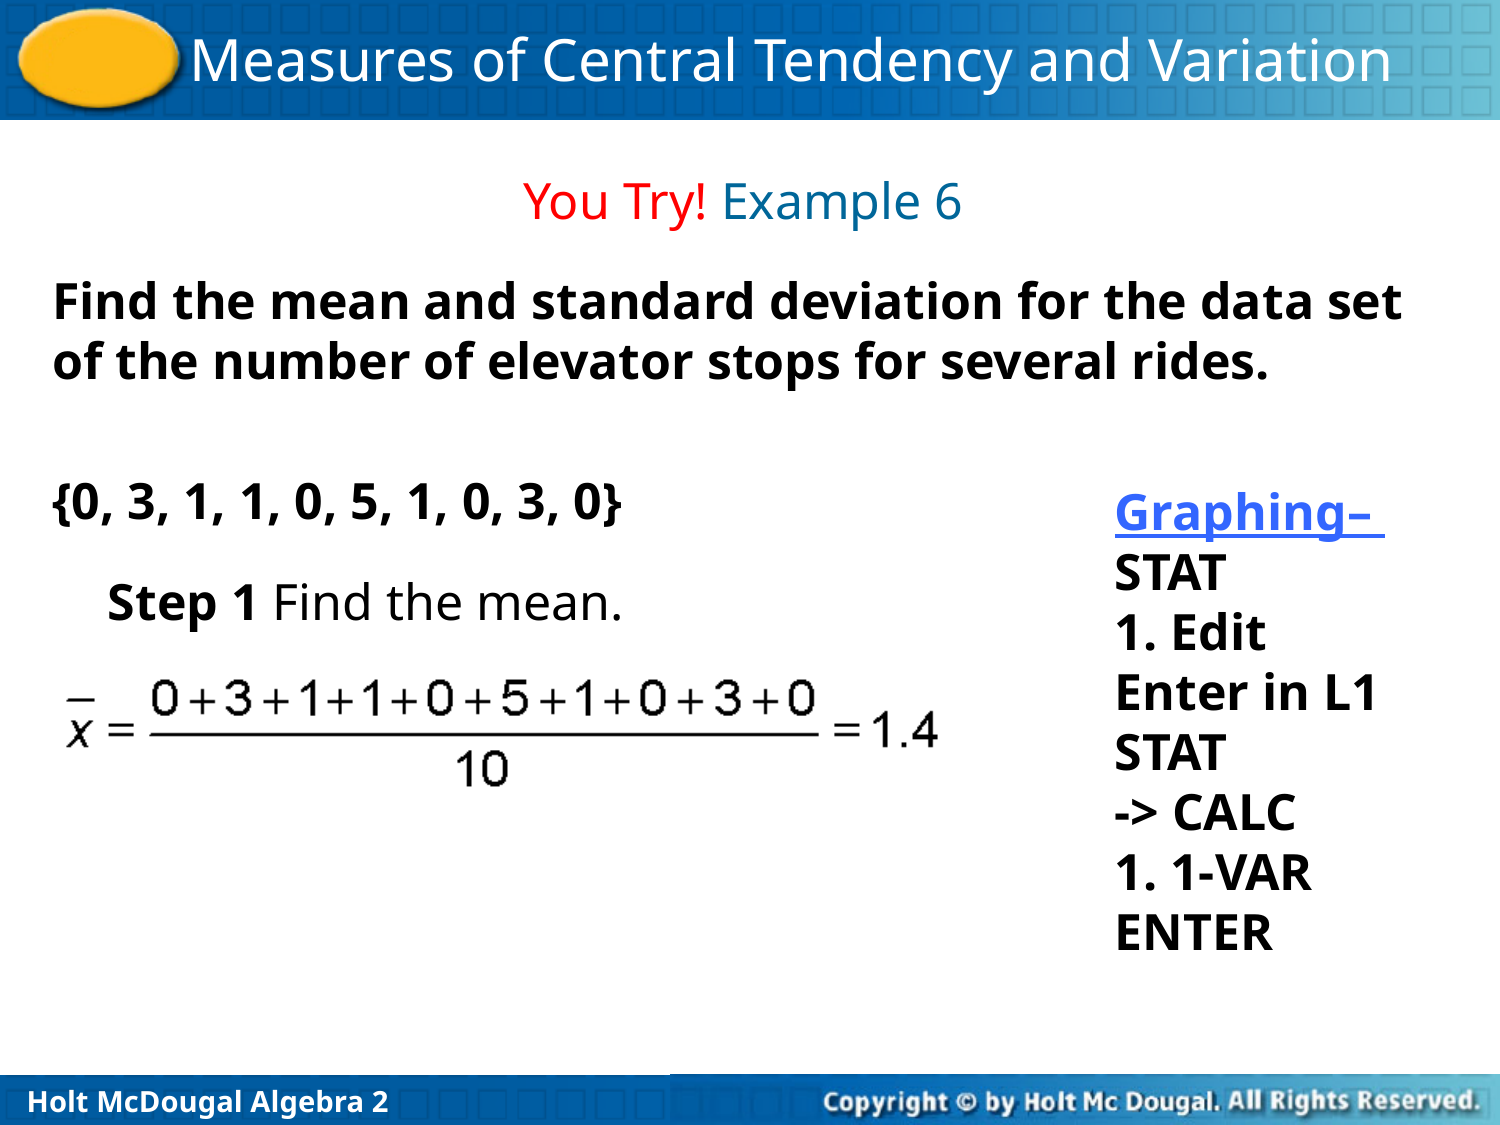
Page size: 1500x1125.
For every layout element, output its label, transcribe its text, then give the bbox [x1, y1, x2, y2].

picture [62, 672, 941, 794]
text_box {0, 3, 1, 1, 0, 5, 1, 0, 3, 0} [37, 462, 963, 538]
text_box Step 1 Find the mean. [93, 562, 640, 638]
text_box Graphing– STAT 1. Edit Enter in L1 STAT -> CALC 1. 1-VAR ENTER [1099, 472, 1401, 968]
picture [0, 1074, 1500, 1125]
text_box Find the mean and standard deviation for the data set of the number of elevator stops for several rides. [37, 262, 1463, 398]
text_box You Try! Example 6 [0, 162, 1500, 238]
picture [0, 0, 1500, 120]
